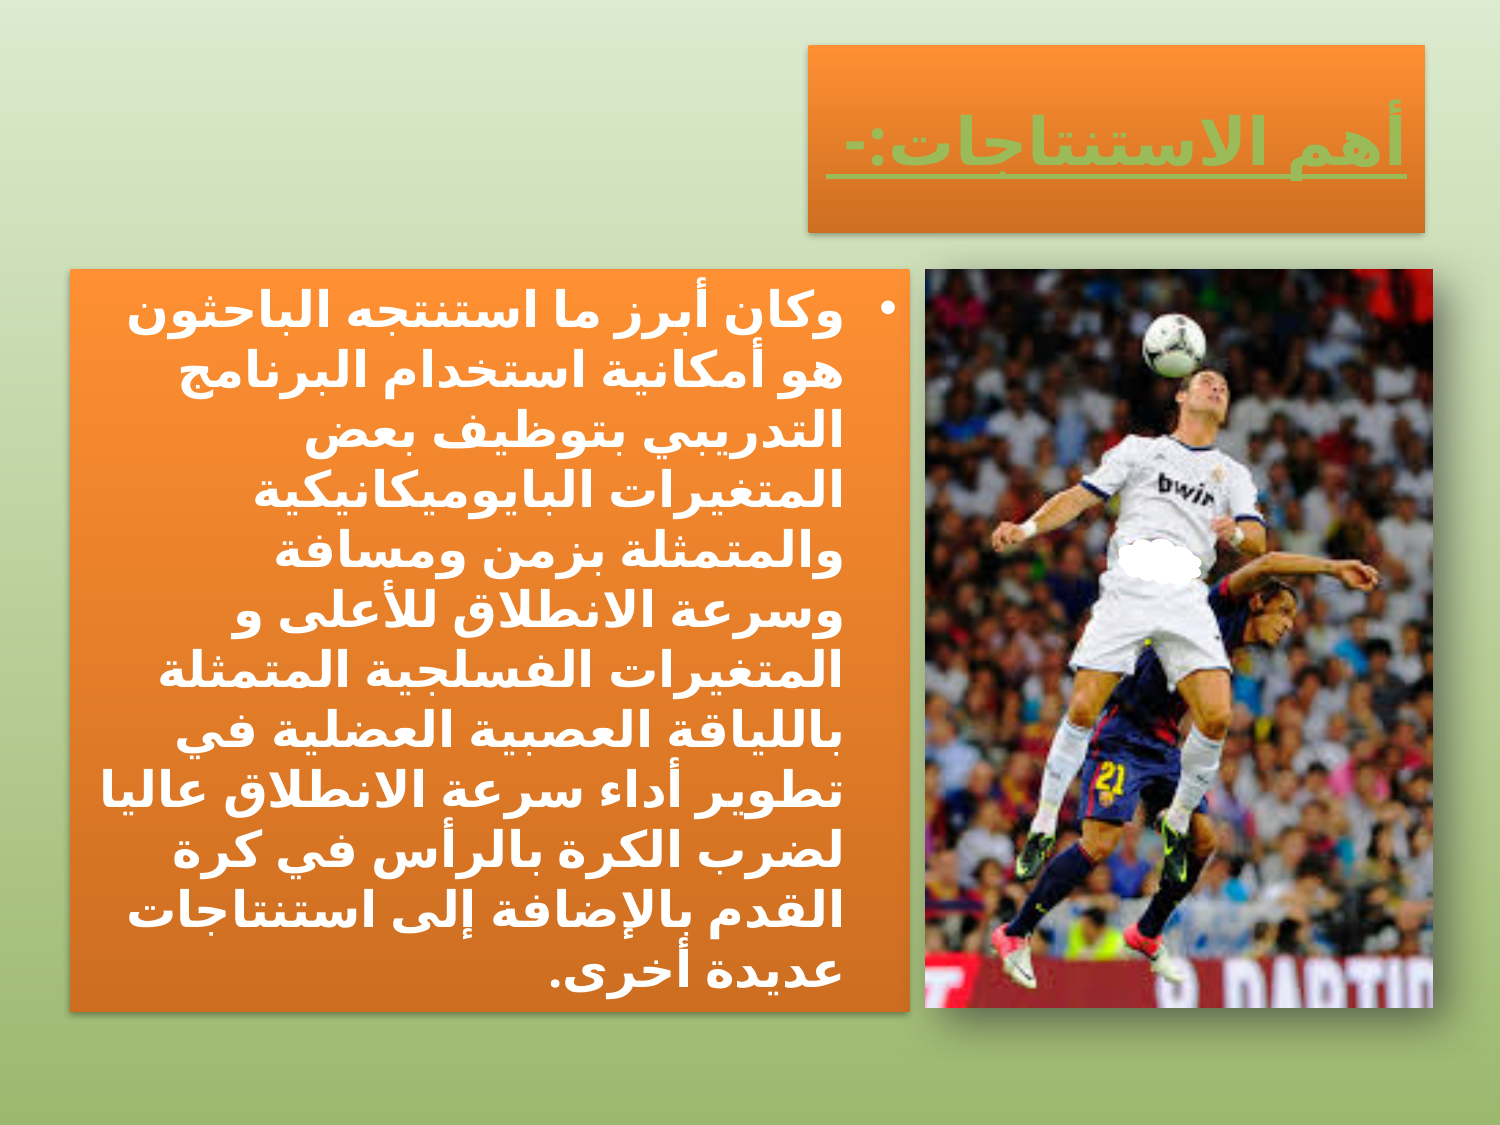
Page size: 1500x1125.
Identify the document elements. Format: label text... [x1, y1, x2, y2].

list وكان أبرز ما استنتجه الباحثون هو أمكانية استخدام البرنامج التدريبي بتوظيف بعض المتغيرات البايوميكانيكية والمتمثلة بزمن ومسافة وسرعة الانطلاق للأعلى و المتغيرات الفسلجية المتمثلة باللياقة العصبية العضلية في تطوير أداء سرعة الانطلاق عاليا لضرب الكرة بالرأس في كرة القدم بالإضافة إلى استنتاجات عديدة أخرى. [70, 269, 910, 1012]
picture [925, 269, 1433, 1008]
title أهم الاستنتاجات:- [808, 45, 1425, 233]
